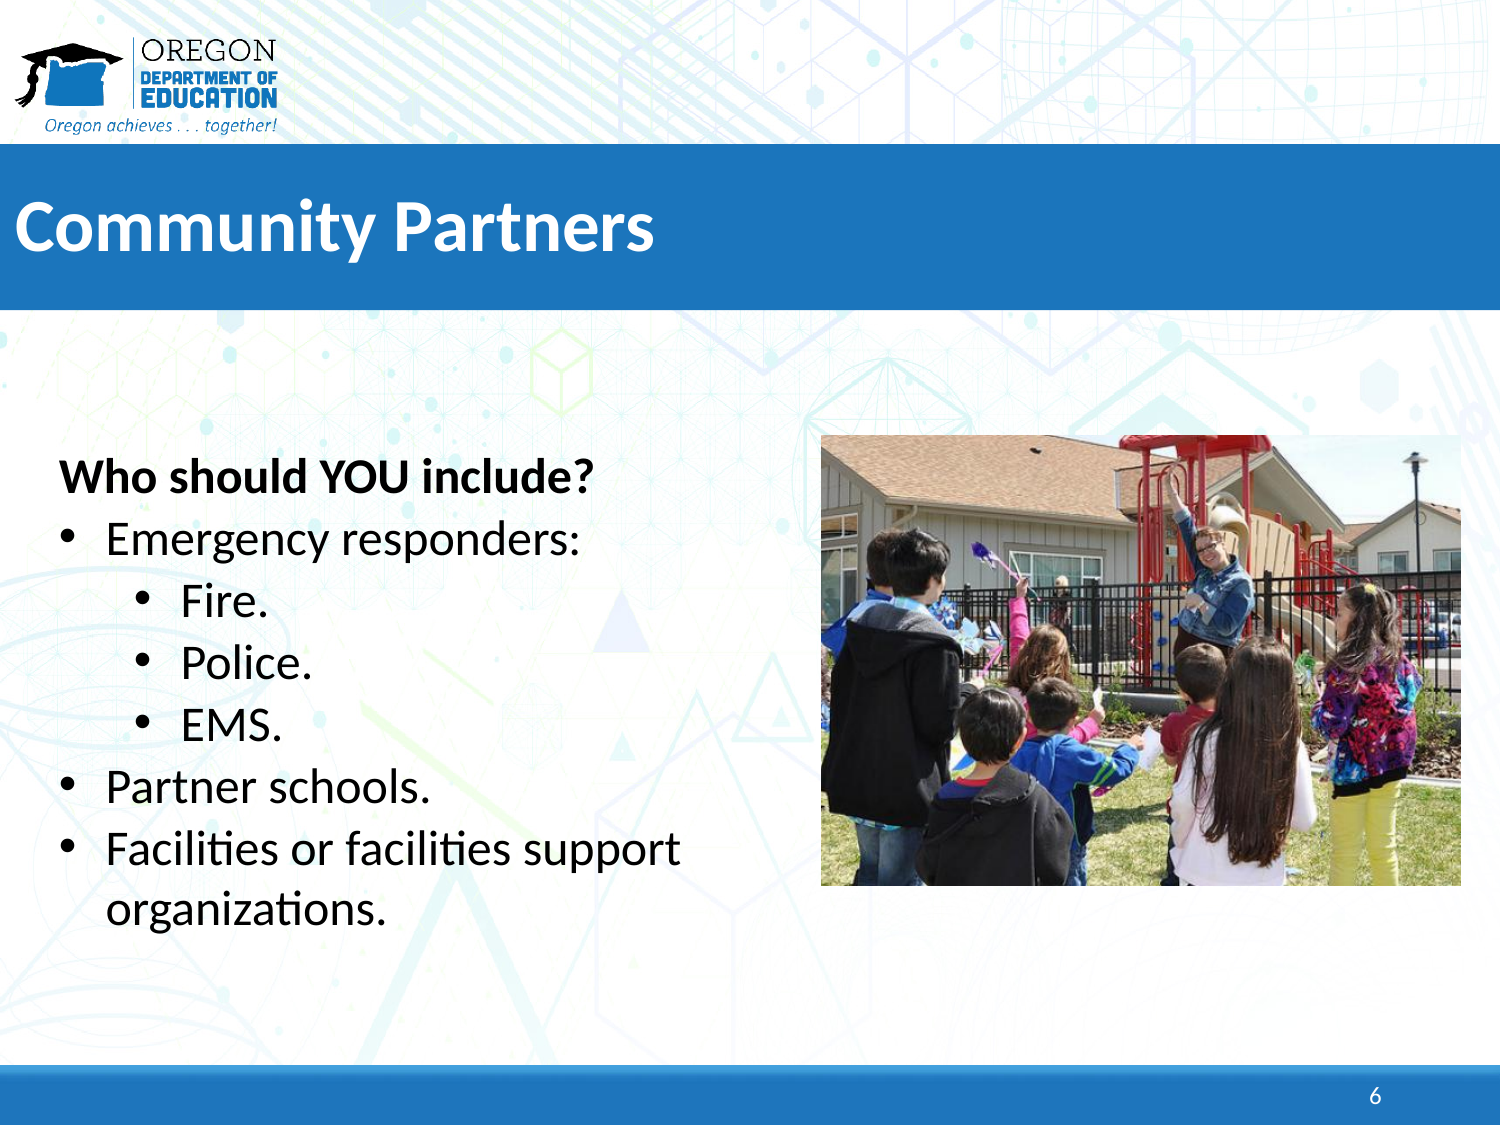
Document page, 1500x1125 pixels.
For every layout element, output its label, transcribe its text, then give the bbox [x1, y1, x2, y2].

title Community Partners [0, 144, 1500, 311]
slide_number 6 [1059, 1065, 1397, 1125]
picture [0, 311, 1500, 1125]
picture [0, 0, 1500, 144]
text_box Who should YOU include? Emergency responders: Fire. Police. EMS. Partner schools. Facilities or facilities support organizations. [43, 435, 790, 943]
